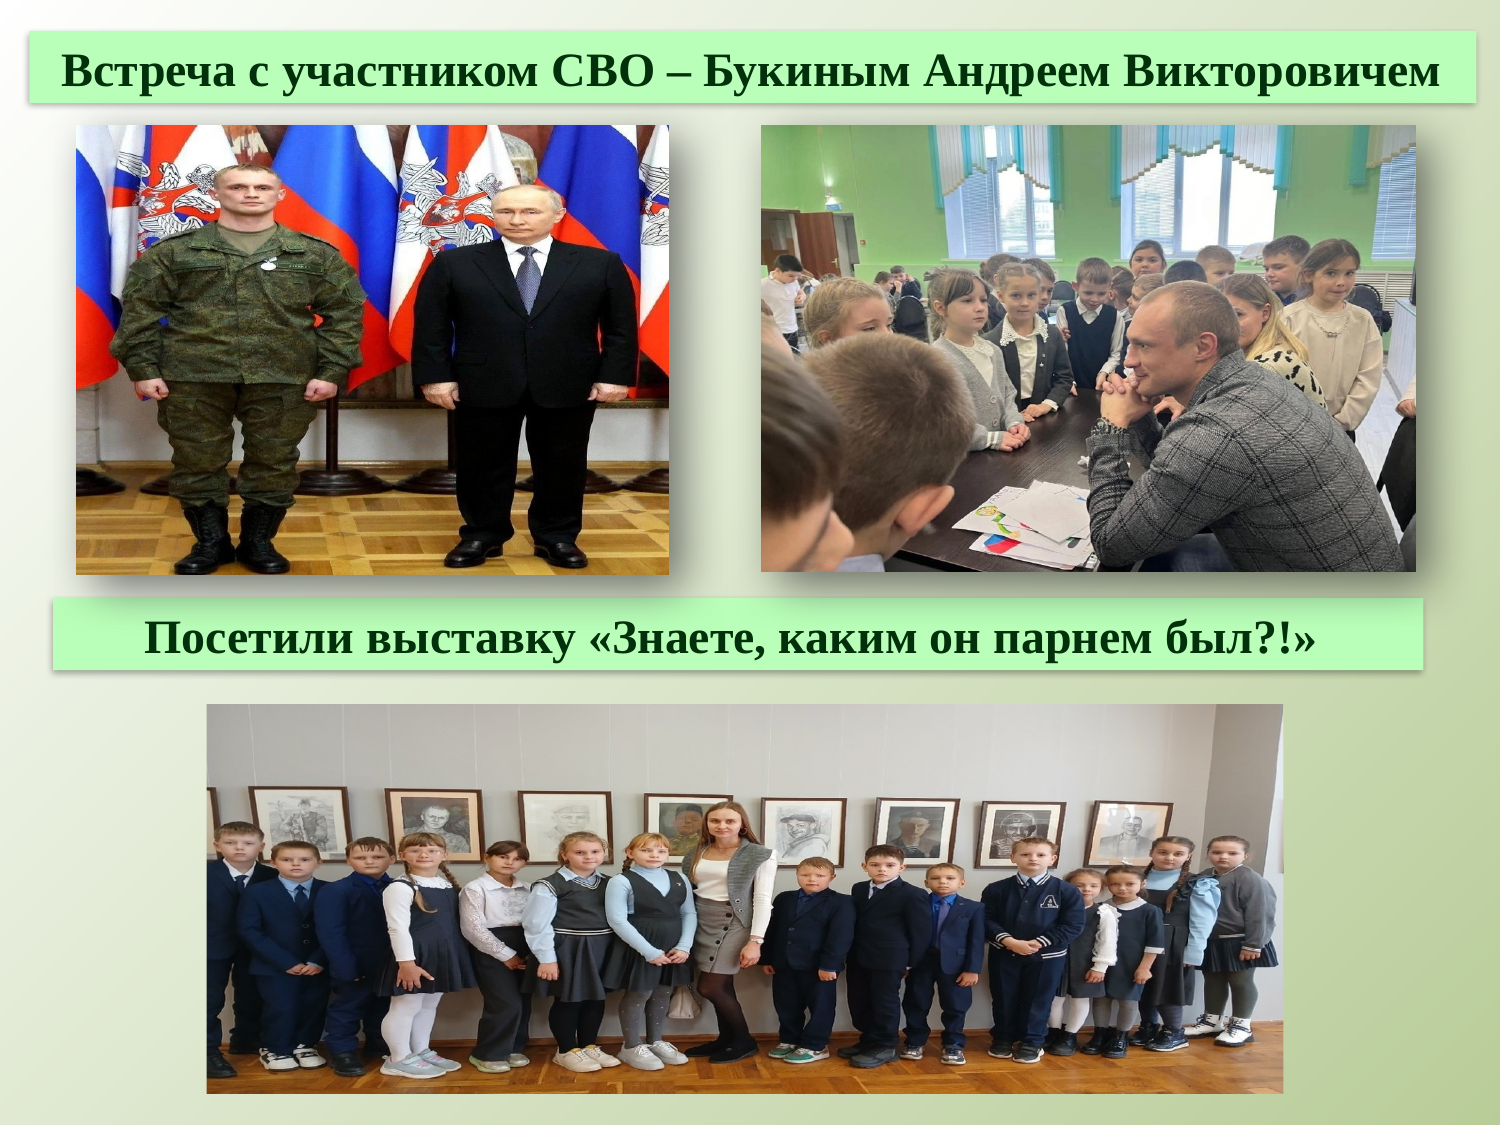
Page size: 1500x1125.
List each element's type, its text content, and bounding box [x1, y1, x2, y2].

picture [76, 125, 669, 575]
picture [761, 125, 1416, 572]
text_box Посетили выставку «Знаете, каким он парнем был?!» [53, 597, 1424, 671]
text_box Встреча с участником СВО – Букиным Андреем Викторовичем [29, 30, 1477, 104]
picture [206, 703, 1284, 1095]
